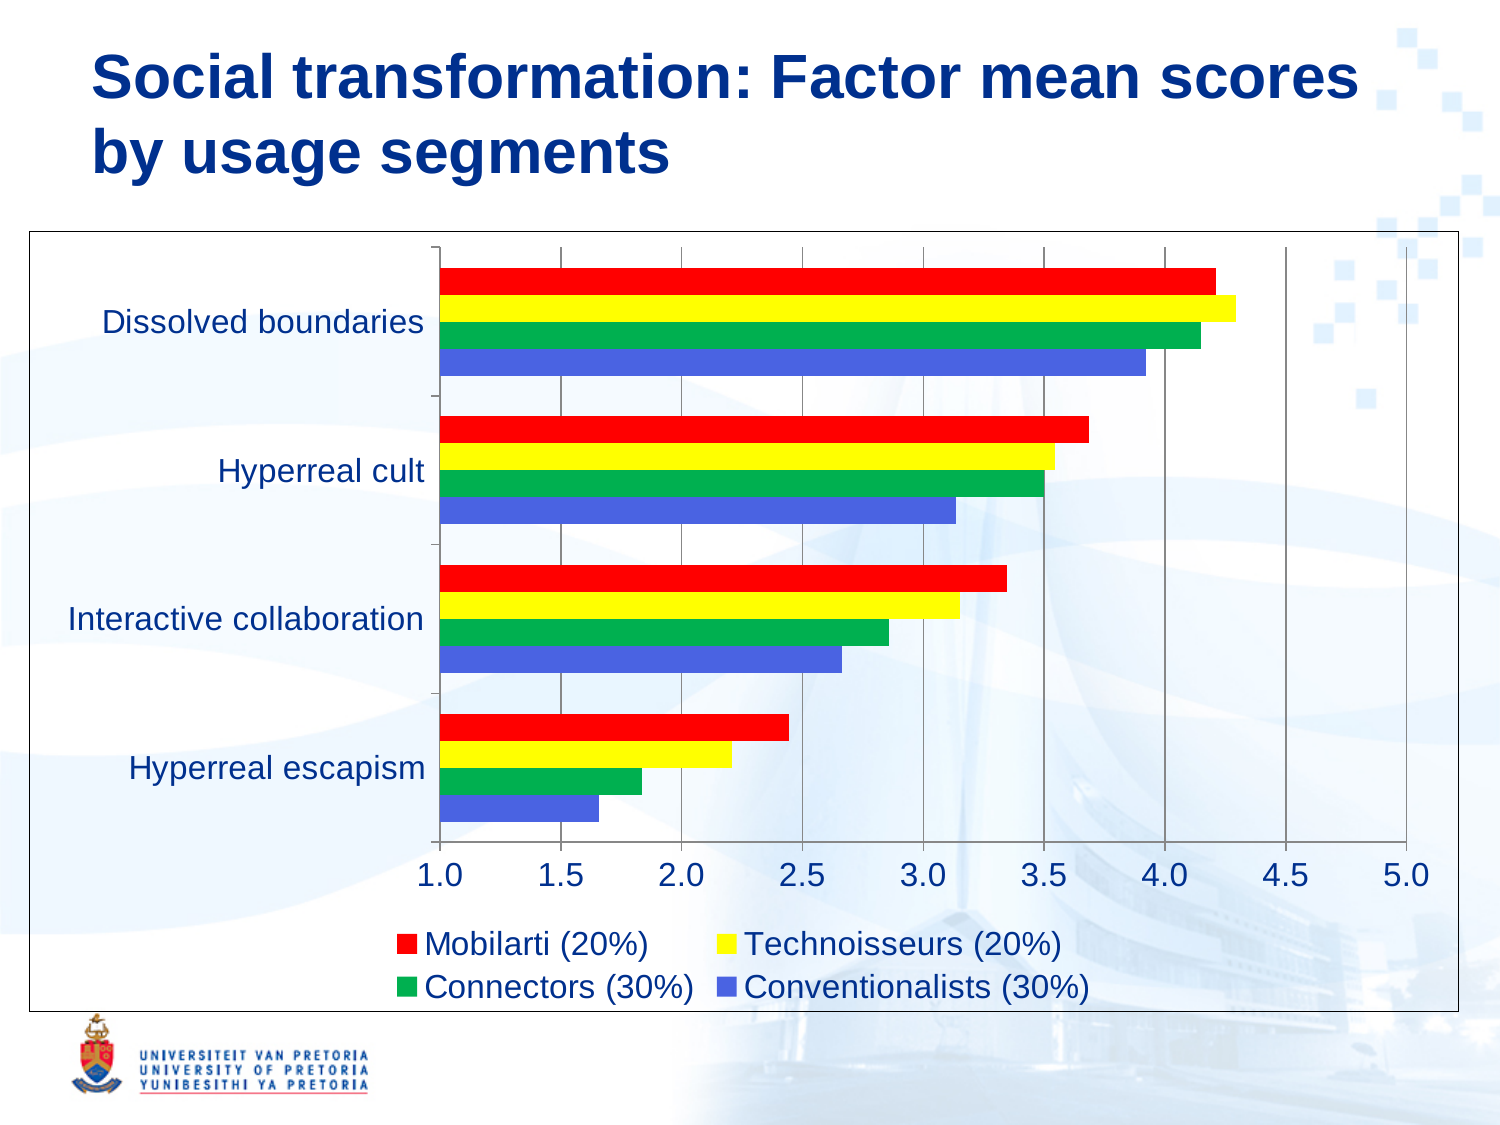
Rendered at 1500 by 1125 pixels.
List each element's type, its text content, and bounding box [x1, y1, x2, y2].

picture [0, 0, 1500, 1125]
title Social transformation: Factor mean scores by usage segments [76, 37, 1448, 185]
chart [29, 231, 1459, 1012]
